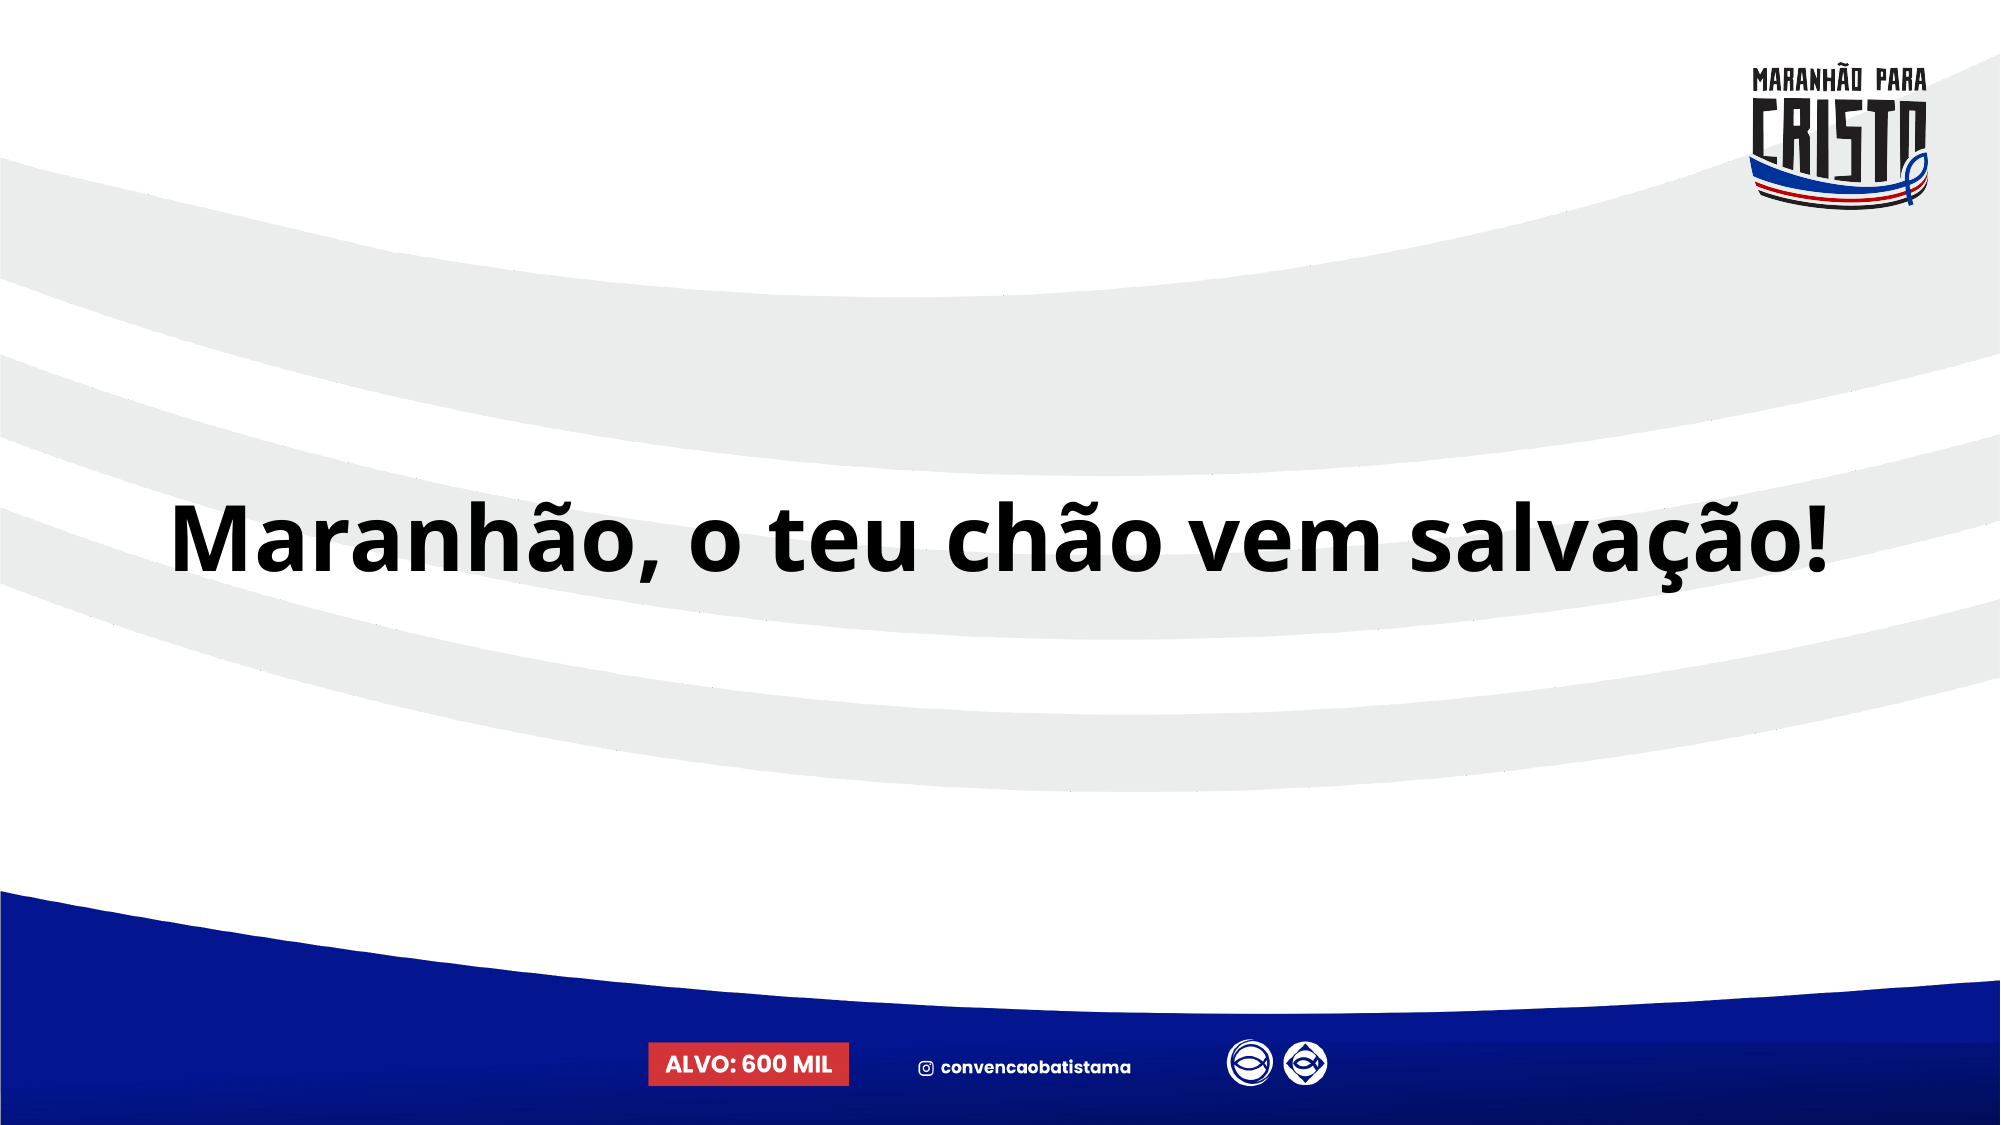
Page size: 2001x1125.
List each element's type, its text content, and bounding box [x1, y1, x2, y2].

picture [0, 53, 2000, 792]
title Maranhão, o teu chão vem salvação! [29, 439, 1971, 645]
picture [0, 891, 2000, 1125]
